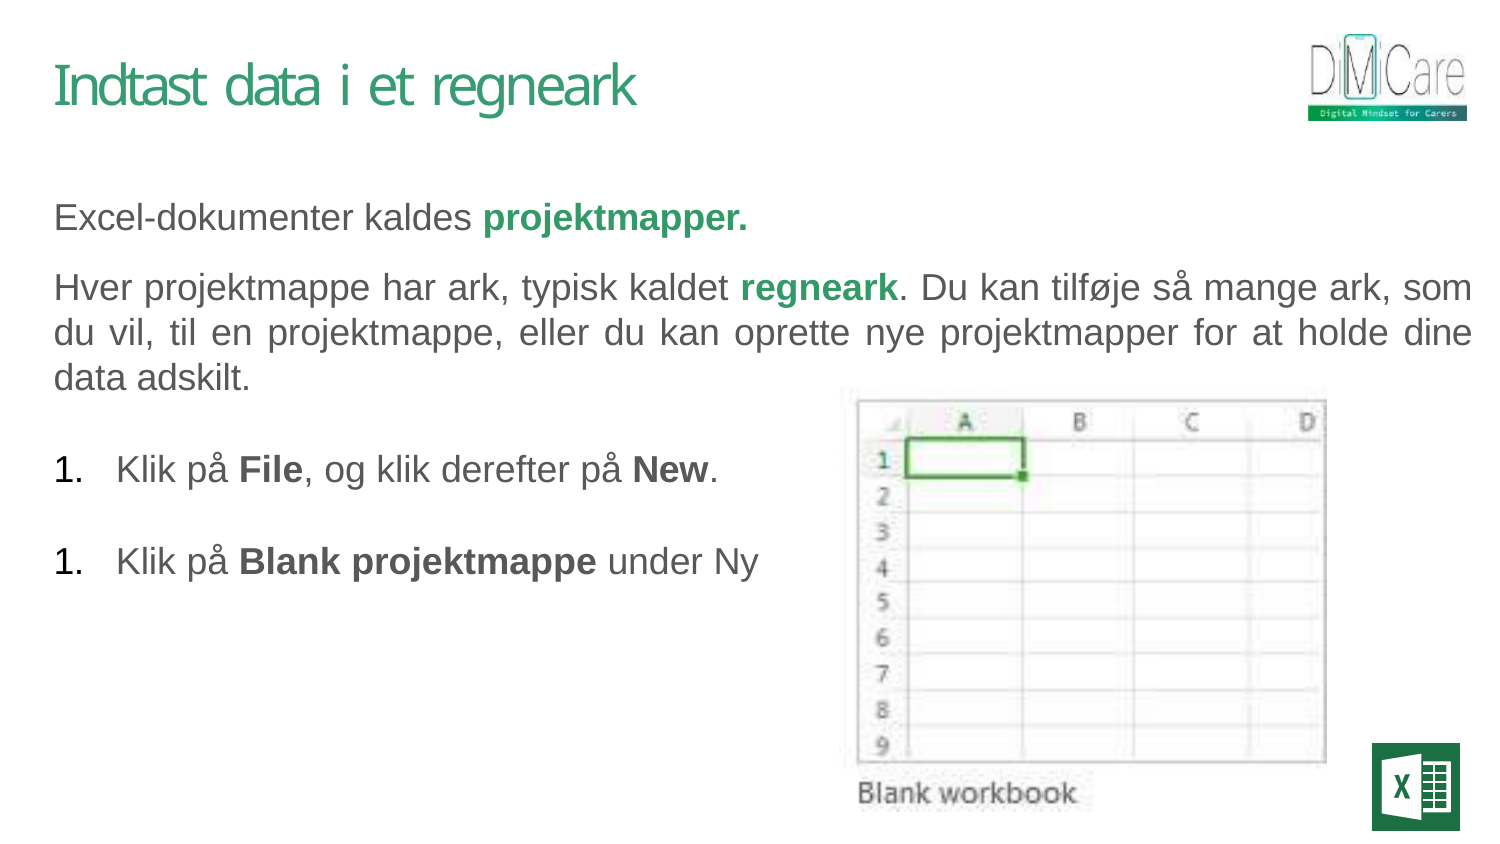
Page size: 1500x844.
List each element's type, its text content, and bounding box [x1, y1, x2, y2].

picture [839, 387, 1328, 813]
picture [1371, 743, 1460, 831]
text_box Excel-dokumenter kaldes projektmapper. Hver projektmappe har ark, typisk kaldet regneark. Du kan tilføje så mange ark, som du vil, til en projektmappe, eller du kan oprette nye projektmapper for at holde dine data adskilt. 1. Klik på File, og klik derefter på New. 1. Klik på Blank projektmappe under Ny [51, 165, 1474, 582]
title Indtast data i et regneark [51, 46, 724, 190]
picture [1308, 33, 1468, 121]
